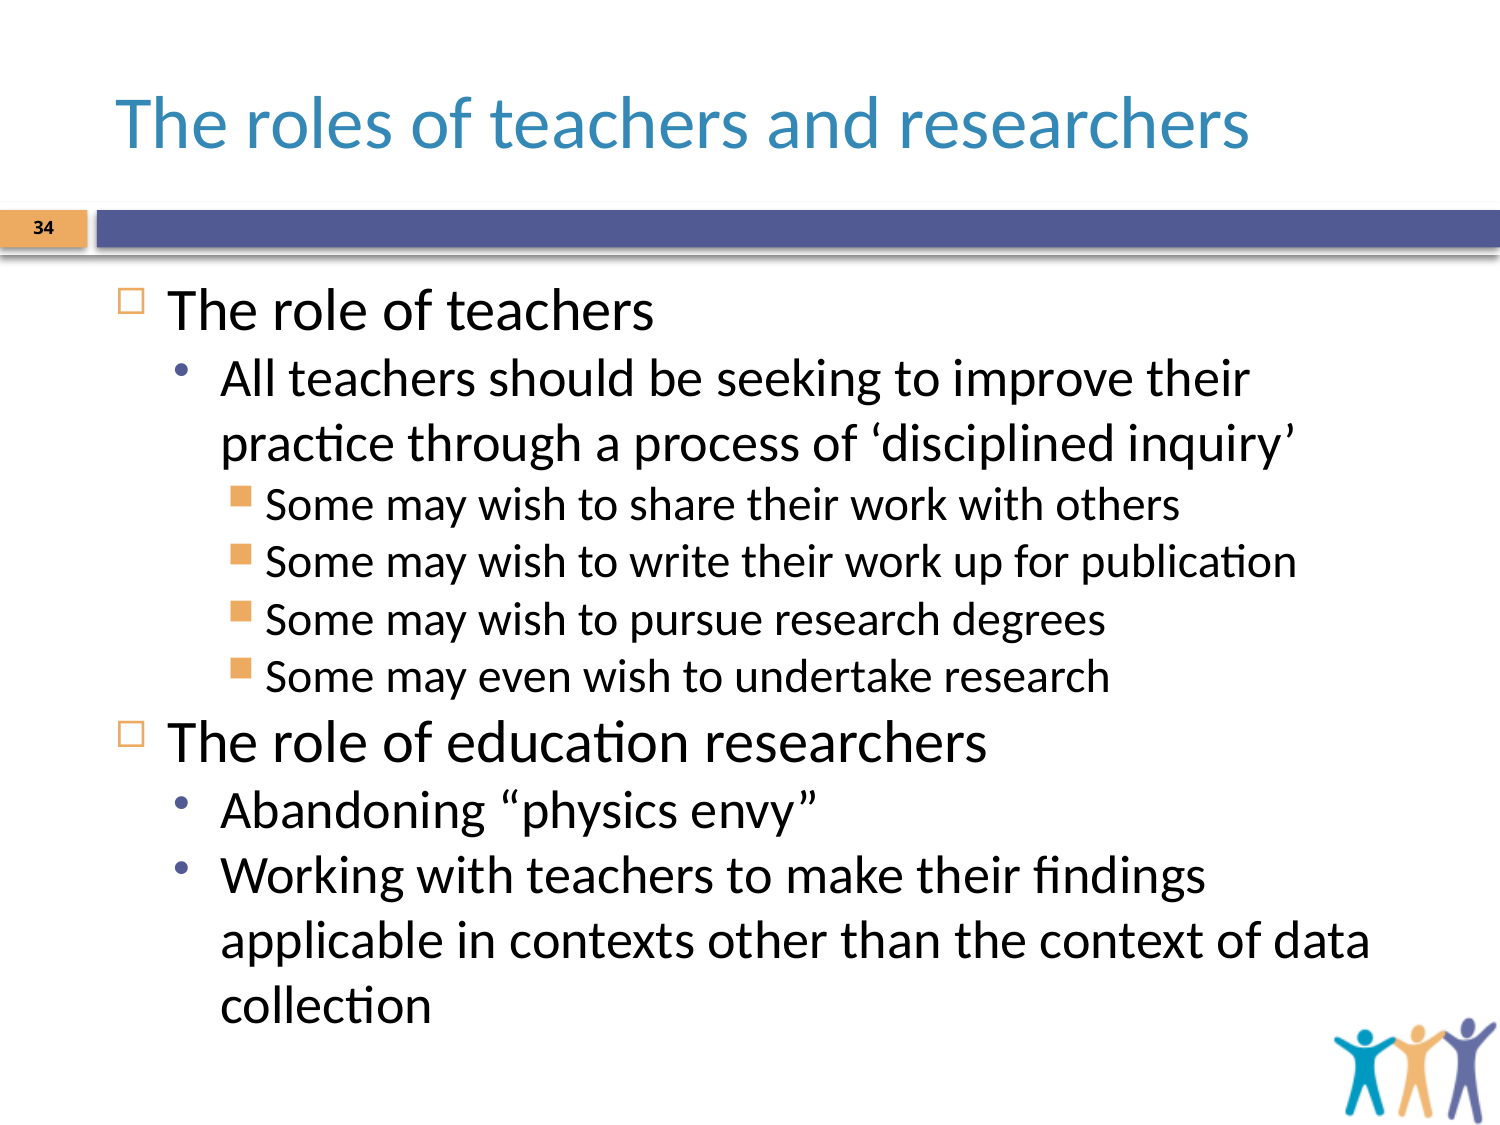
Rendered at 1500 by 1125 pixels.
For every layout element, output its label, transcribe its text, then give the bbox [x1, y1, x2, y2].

title The roles of teachers and researchers [100, 37, 1500, 200]
list The role of teachers All teachers should be seeking to improve their practice through a process of ‘disciplined inquiry’ Some may wish to share their work with others Some may wish to write their work up for publication Some may wish to pursue research degrees Some may even wish to undertake research The role of education researchers Abandoning “physics envy” Working with teachers to make their findings applicable in contexts other than the context of data collection [100, 262, 1438, 1107]
slide_number 34 [0, 208, 88, 249]
